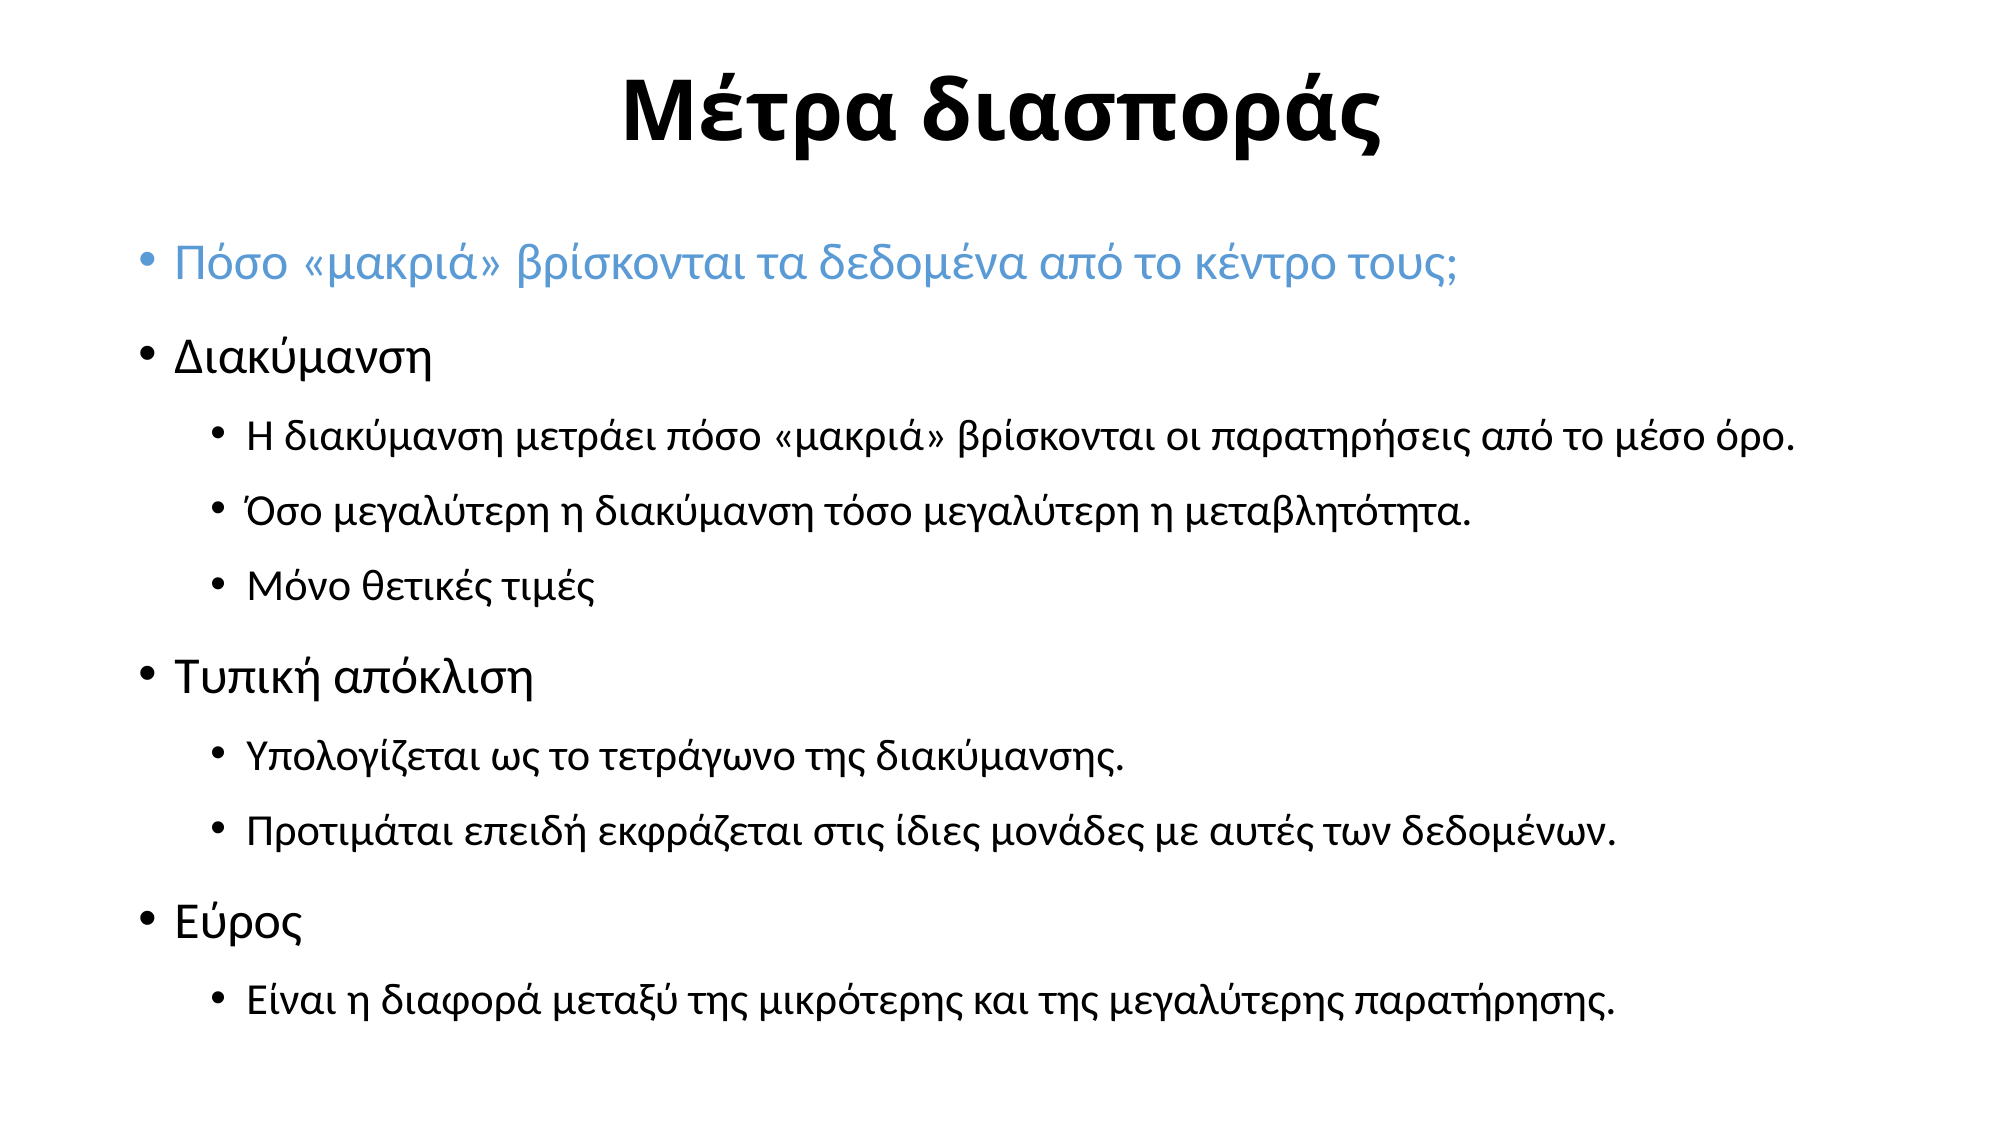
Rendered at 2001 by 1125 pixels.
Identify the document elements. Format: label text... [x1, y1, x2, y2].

title Μέτρα διασποράς [137, 59, 1863, 167]
list Πόσο «μακριά» βρίσκονται τα δεδομένα από το κέντρο τους; Διακύμανση H διακύμανση μετράει πόσο «μακριά» βρίσκονται οι παρατηρήσεις από το μέσο όρο. Όσο μεγαλύτερη η διακύμανση τόσο μεγαλύτερη η μεταβλητότητα. Μόνο θετικές τιμές Τυπική απόκλιση Υπολογίζεται ως το τετράγωνο της διακύμανσης. Προτιμάται επειδή εκφράζεται στις ίδιες μονάδες με αυτές των δεδομένων. Εύρος Είναι η διαφορά μεταξύ της μικρότερης και της μεγαλύτερης παρατήρησης. [123, 213, 1911, 1033]
